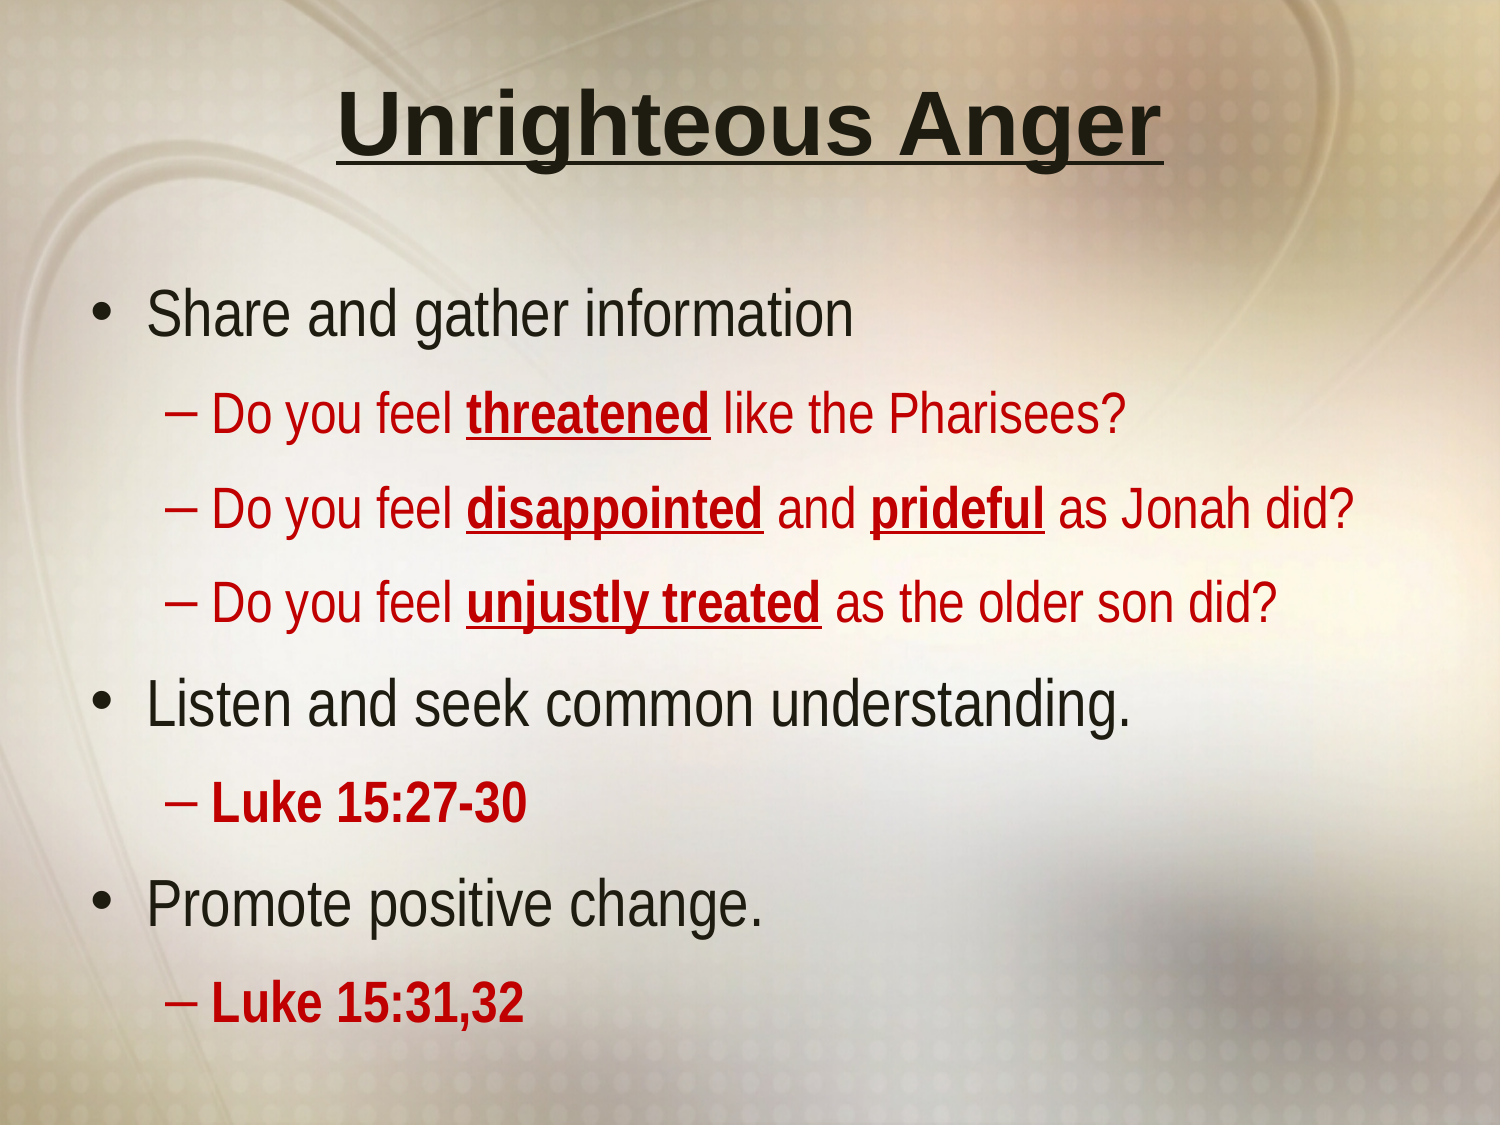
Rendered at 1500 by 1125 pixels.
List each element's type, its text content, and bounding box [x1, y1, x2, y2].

list Share and gather information Do you feel threatened like the Pharisees? Do you feel disappointed and prideful as Jonah did? Do you feel unjustly treated as the older son did? Listen and seek common understanding. Luke 15:27-30 Promote positive change. Luke 15:31,32 [75, 262, 1425, 1075]
title Unrighteous Anger [75, 24, 1425, 213]
picture [0, 0, 1500, 1125]
